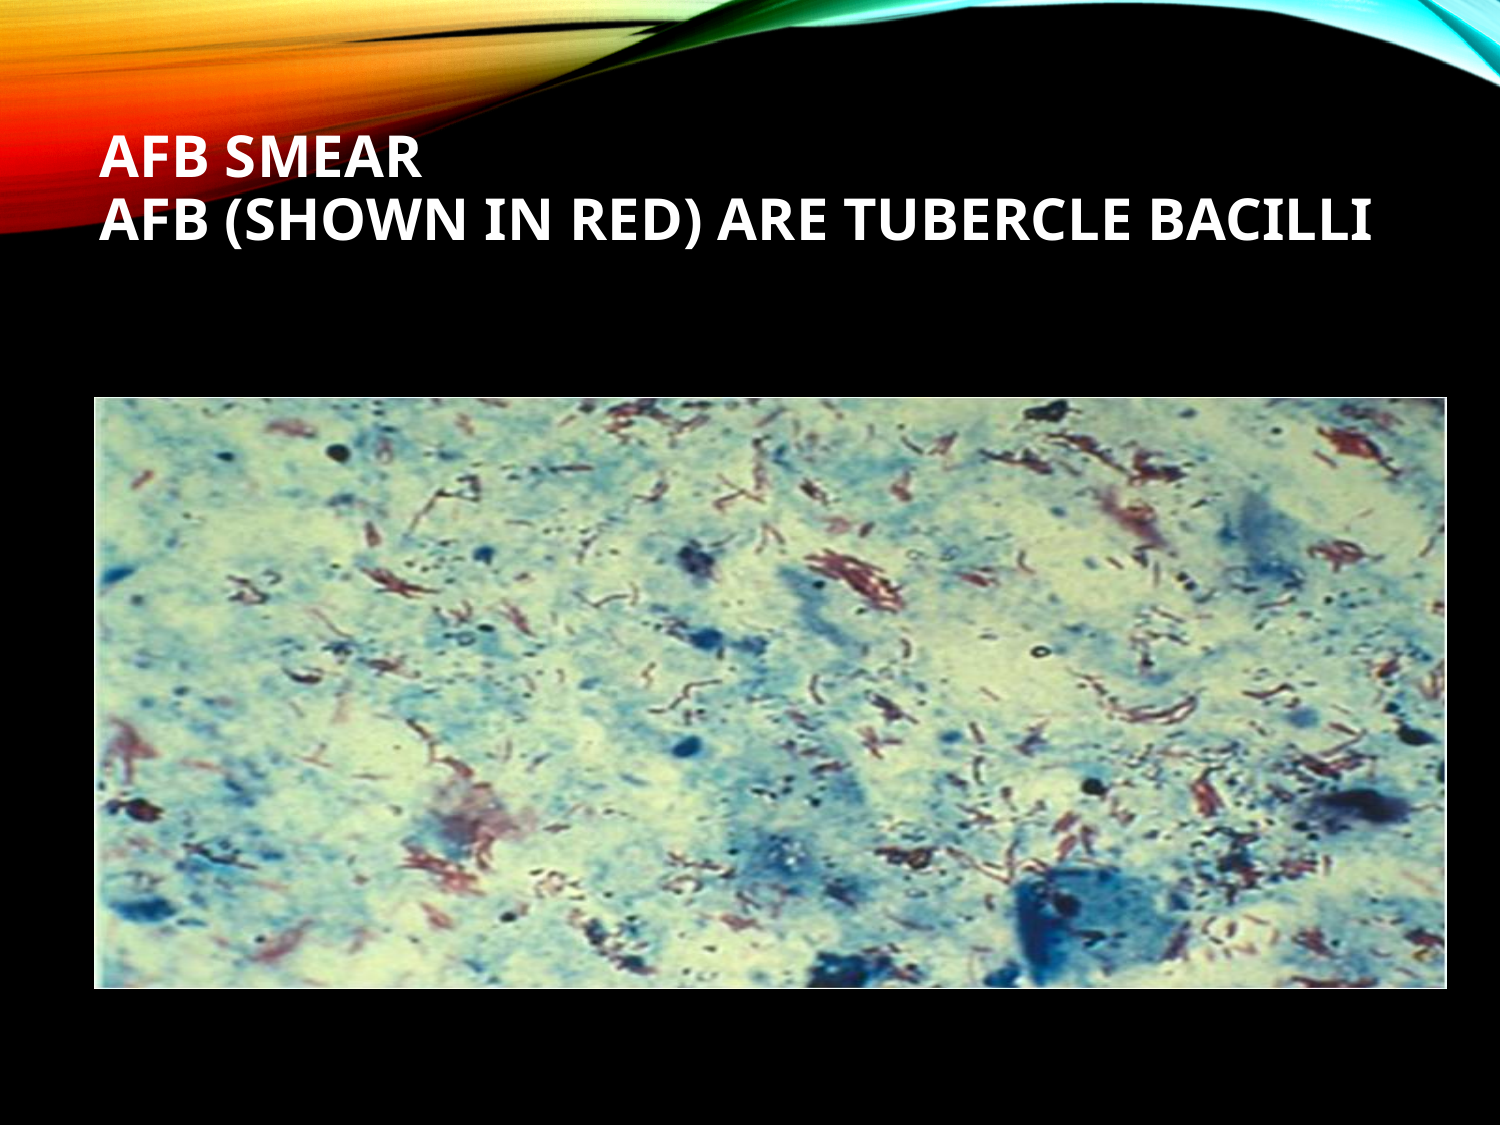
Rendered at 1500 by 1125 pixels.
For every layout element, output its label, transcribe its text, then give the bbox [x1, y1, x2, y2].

picture [0, 397, 1500, 1125]
title AFB Smear AFB (shown in red) are tubercle bacilli [84, 237, 1416, 261]
picture [0, 0, 1500, 237]
